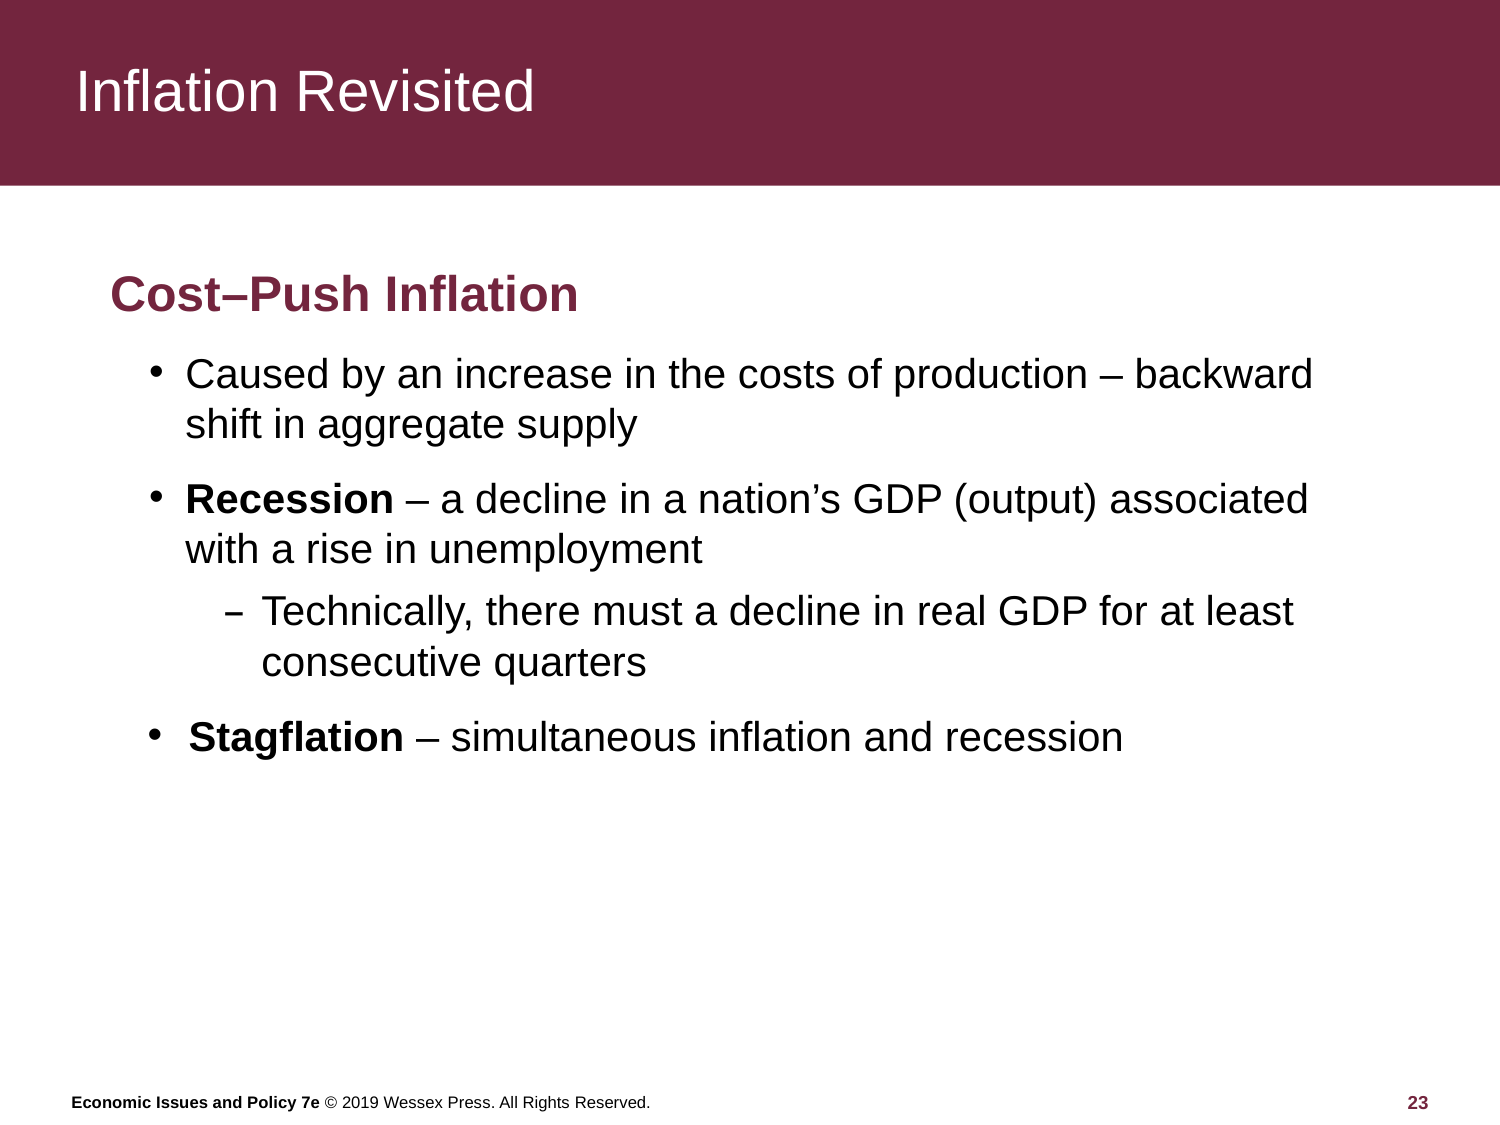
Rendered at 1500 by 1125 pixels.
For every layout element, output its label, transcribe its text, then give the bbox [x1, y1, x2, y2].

list Cost–Push Inflation Caused by an increase in the costs of production – backward shift in aggregate supply Recession – a decline in a nation’s GDP (output) associated with a rise in unemployment Technically, there must a decline in real GDP for at least consecutive quarters Stagflation – simultaneous inflation and recession [109, 261, 1392, 1014]
title Inflation Revisited [0, 0, 1500, 186]
